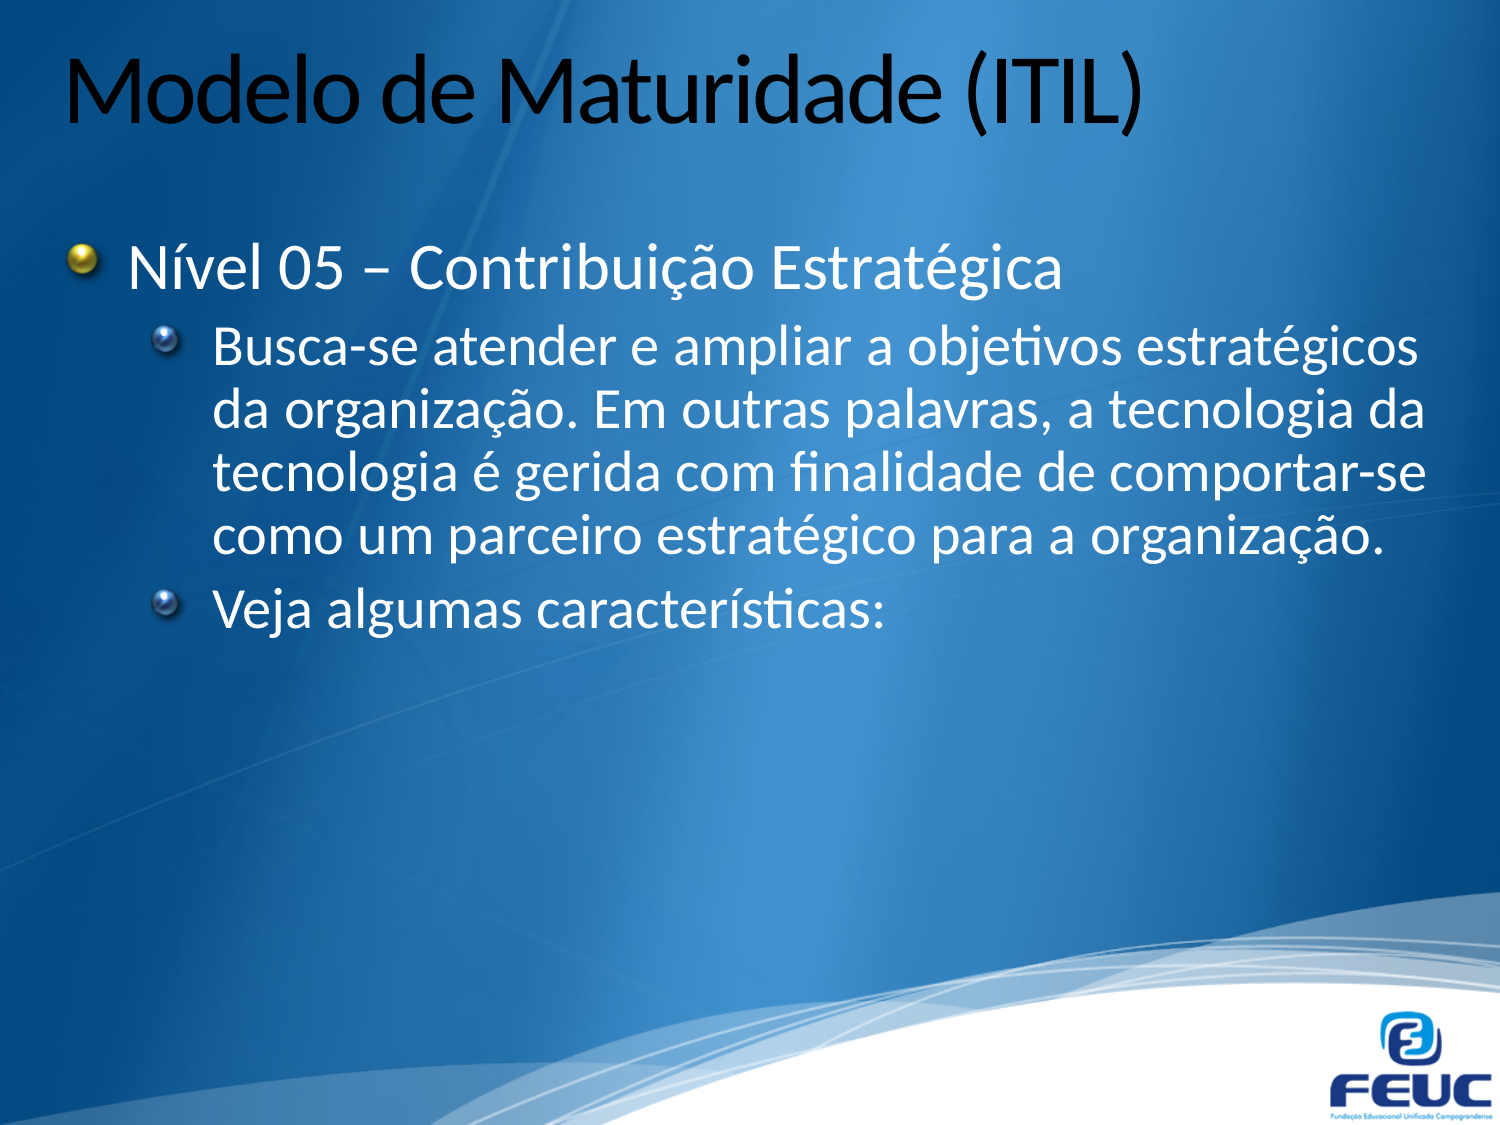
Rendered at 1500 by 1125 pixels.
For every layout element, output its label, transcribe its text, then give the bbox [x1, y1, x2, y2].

title Modelo de Maturidade (ITIL) [62, 37, 1438, 147]
list Nível 05 – Contribuição Estratégica Busca-se atender e ampliar a objetivos estratégicos da organização. Em outras palavras, a tecnologia da tecnologia é gerida com finalidade de comportar-se como um parceiro estratégico para a organização. Veja algumas características: [62, 231, 1459, 651]
picture [0, 0, 1500, 1125]
